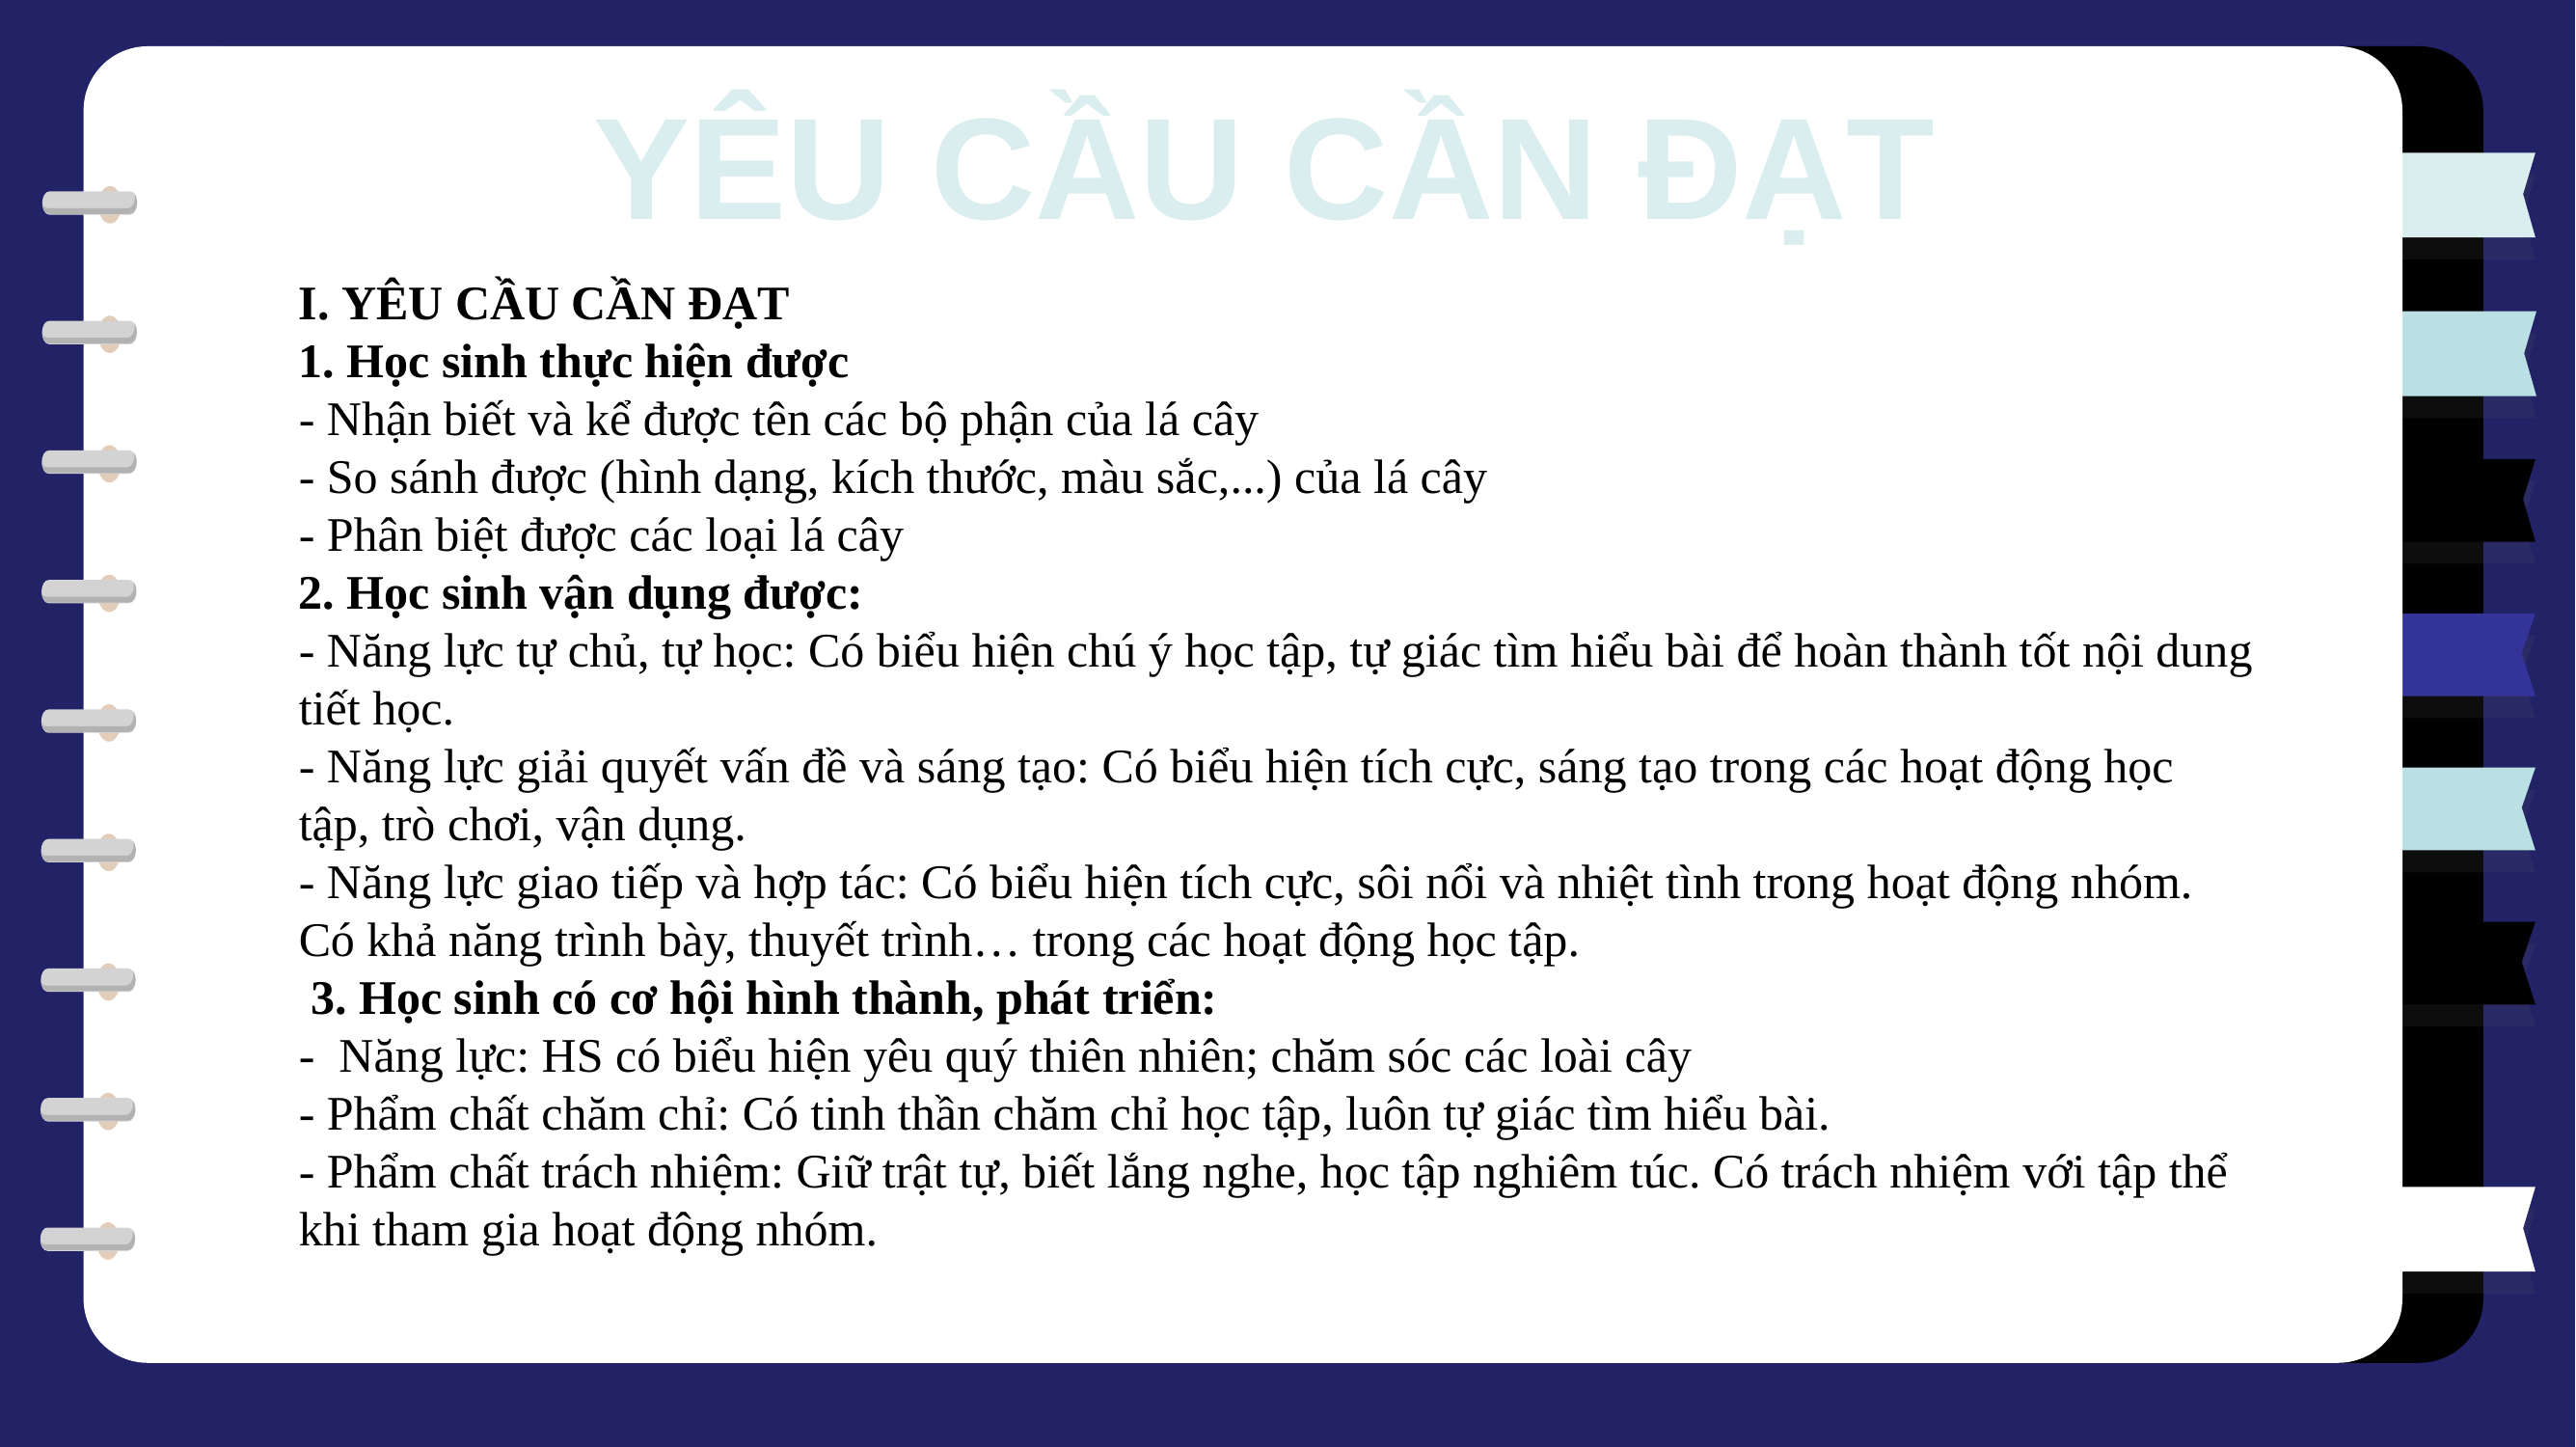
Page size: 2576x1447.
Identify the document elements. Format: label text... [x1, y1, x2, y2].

text_box YÊU CẦU CẦN ĐẠT [574, 65, 1956, 259]
text_box I. YÊU CẦU CẦN ĐẠT 1. Học sinh thực hiện được - Nhận biết và kể được tên các bộ phận của lá cây - So sánh được (hình dạng, kích thước, màu sắc,...) của lá cây - Phân biệt được các loại lá cây 2. Học sinh vận dụng được: - Năng lực tự chủ, tự học: Có biểu hiện chú ý học tập, tự giác tìm hiểu bài để hoàn thành tốt nội dung tiết học. - Năng lực giải quyết vấn đề và sáng tạo: Có biểu hiện tích cực, sáng tạo trong các hoạt động học tập, trò chơi, vận dụng. - Năng lực giao tiếp và hợp tác: Có biểu hiện tích cực, sôi nổi và nhiệt tình trong hoạt động nhóm. Có khả năng trình bày, thuyết trình… trong các hoạt động học tập. 3. Học sinh có cơ hội hình thành, phát triển: - Năng lực: HS có biểu hiện yêu quý thiên nhiên; chăm sóc các loài cây - Phẩm chất chăm chỉ: Có tinh thần chăm chỉ học tập, luôn tự giác tìm hiểu bài. - Phẩm chất trách nhiệm: Giữ trật tự, biết lắng nghe, học tập nghiêm túc. Có trách nhiệm với tập thể khi tham gia hoạt động nhóm. [284, 263, 2271, 1321]
